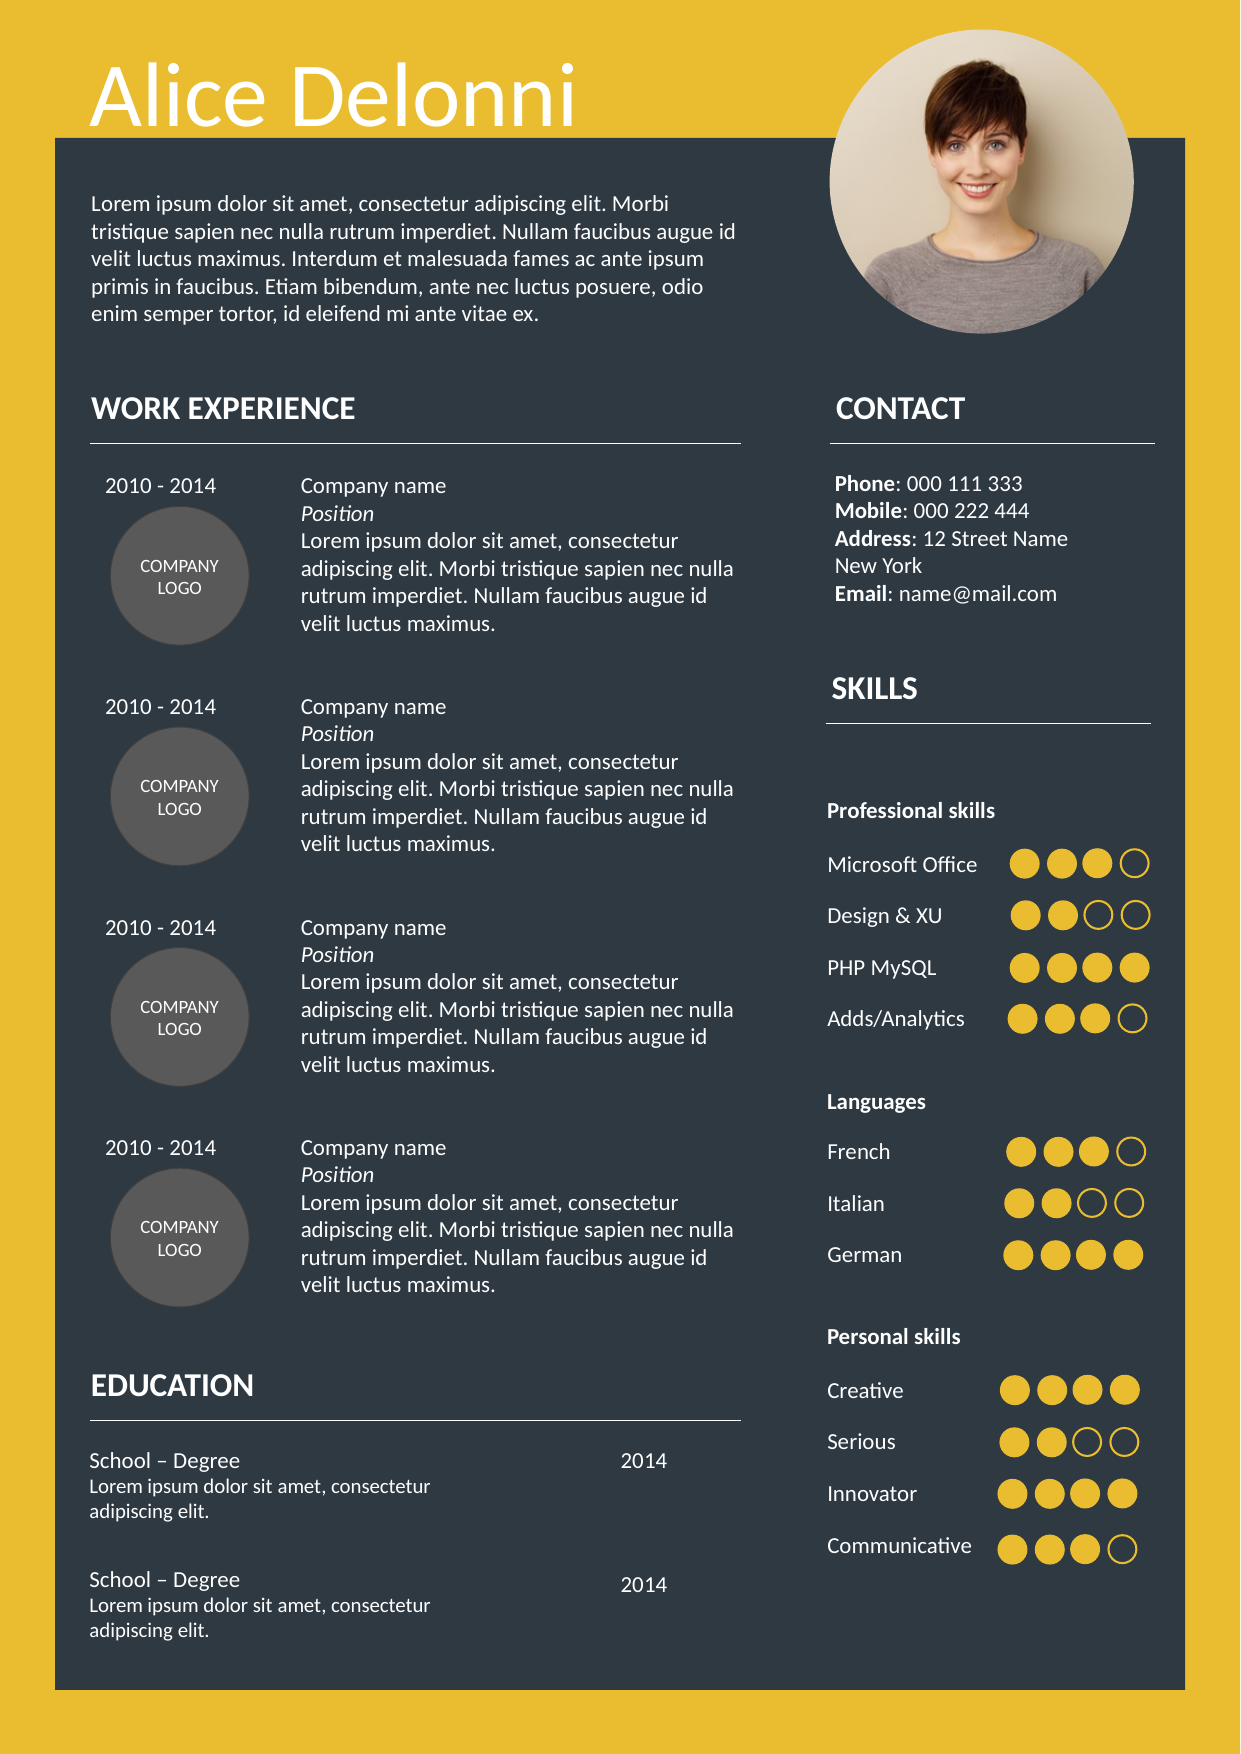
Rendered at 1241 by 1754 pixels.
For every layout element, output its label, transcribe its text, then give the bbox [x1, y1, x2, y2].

text_box [1076, 1187, 1107, 1218]
text_box Design & XU [812, 893, 1015, 936]
text_box [1007, 1003, 1038, 1034]
text_box [54, 137, 1186, 1691]
text_box [1003, 1240, 1034, 1271]
text_box [1078, 1136, 1109, 1167]
text_box [1034, 1534, 1065, 1565]
text_box Phone: 000 111 333 Mobile: 000 222 444 Address: 12 Street Name New York Email: name@mail.com [820, 460, 1169, 613]
text_box [1072, 1374, 1103, 1405]
text_box Innovator [812, 1471, 988, 1514]
text_box Serious [812, 1419, 988, 1462]
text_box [90, 463, 761, 646]
text_box Languages [812, 1079, 1241, 1122]
text_box 2014 [605, 1562, 713, 1605]
text_box [1070, 1478, 1101, 1509]
text_box Alice Delonni [74, 27, 672, 152]
text_box EDUCATION [76, 1355, 270, 1411]
text_box Lorem ipsum dolor sit amet, consectetur adipiscing elit. Morbi tristique sapien nec nulla rutrum imperdiet. Nullam faucibus augue id velit luctus maximus. Interdum et malesuada fames ac ante ipsum primis in faucibus. Etiam bibendum, ante nec luctus posuere, odio enim semper tortor, id eleifend mi ante vitae ex. [76, 181, 761, 334]
text_box [999, 1375, 1030, 1406]
text_box [1080, 1003, 1111, 1034]
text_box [90, 904, 761, 1087]
text_box Personal skills [812, 1314, 1196, 1357]
text_box [1114, 1187, 1145, 1218]
text_box [1082, 952, 1113, 983]
text_box [1010, 900, 1041, 931]
text_box [1082, 848, 1113, 879]
text_box PHP MySQL [812, 944, 988, 988]
text_box Creative [812, 1367, 988, 1411]
text_box [1117, 1003, 1148, 1034]
text_box [1047, 952, 1078, 983]
text_box [1037, 1375, 1068, 1406]
text_box [997, 1478, 1028, 1509]
text_box [1009, 952, 1040, 983]
text_box [1109, 1426, 1140, 1457]
text_box French [812, 1129, 988, 1172]
picture [829, 29, 1134, 334]
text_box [90, 683, 761, 866]
text_box [1047, 848, 1078, 879]
text_box [1075, 1239, 1106, 1270]
text_box CONTACT [821, 379, 981, 434]
text_box [999, 1427, 1030, 1458]
text_box Microsoft Office [812, 841, 1015, 884]
text_box [1083, 899, 1114, 930]
text_box [1036, 1427, 1067, 1458]
text_box Professional skills [812, 788, 1241, 831]
text_box 2014 [605, 1437, 713, 1480]
text_box Italian [812, 1180, 988, 1223]
text_box [1072, 1426, 1103, 1457]
text_box [1009, 848, 1040, 879]
text_box [1119, 952, 1150, 983]
text_box School – Degree Lorem ipsum dolor sit amet, consectetur adipiscing elit. [74, 1557, 459, 1650]
text_box [1048, 900, 1079, 931]
text_box [1041, 1188, 1072, 1219]
text_box [1043, 1136, 1074, 1167]
text_box SKILLS [816, 659, 934, 714]
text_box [90, 1125, 761, 1307]
text_box [1040, 1240, 1071, 1271]
text_box [1034, 1478, 1065, 1509]
text_box [997, 1534, 1028, 1565]
text_box [1119, 848, 1150, 879]
text_box Communicative [812, 1523, 988, 1566]
text_box [1070, 1534, 1101, 1565]
text_box [0, 0, 1241, 1754]
text_box [1107, 1478, 1138, 1509]
text_box [1109, 1374, 1140, 1405]
text_box [1107, 1534, 1138, 1565]
text_box [1120, 899, 1151, 930]
text_box Adds/Analytics [812, 996, 1009, 1039]
text_box WORK EXPERIENCE [76, 379, 371, 434]
text_box [1113, 1239, 1144, 1270]
text_box School – Degree Lorem ipsum dolor sit amet, consectetur adipiscing elit. [74, 1437, 474, 1530]
text_box [1006, 1136, 1037, 1167]
text_box [1116, 1136, 1147, 1167]
text_box [1004, 1188, 1035, 1219]
text_box German [812, 1232, 988, 1275]
text_box [1044, 1003, 1075, 1034]
